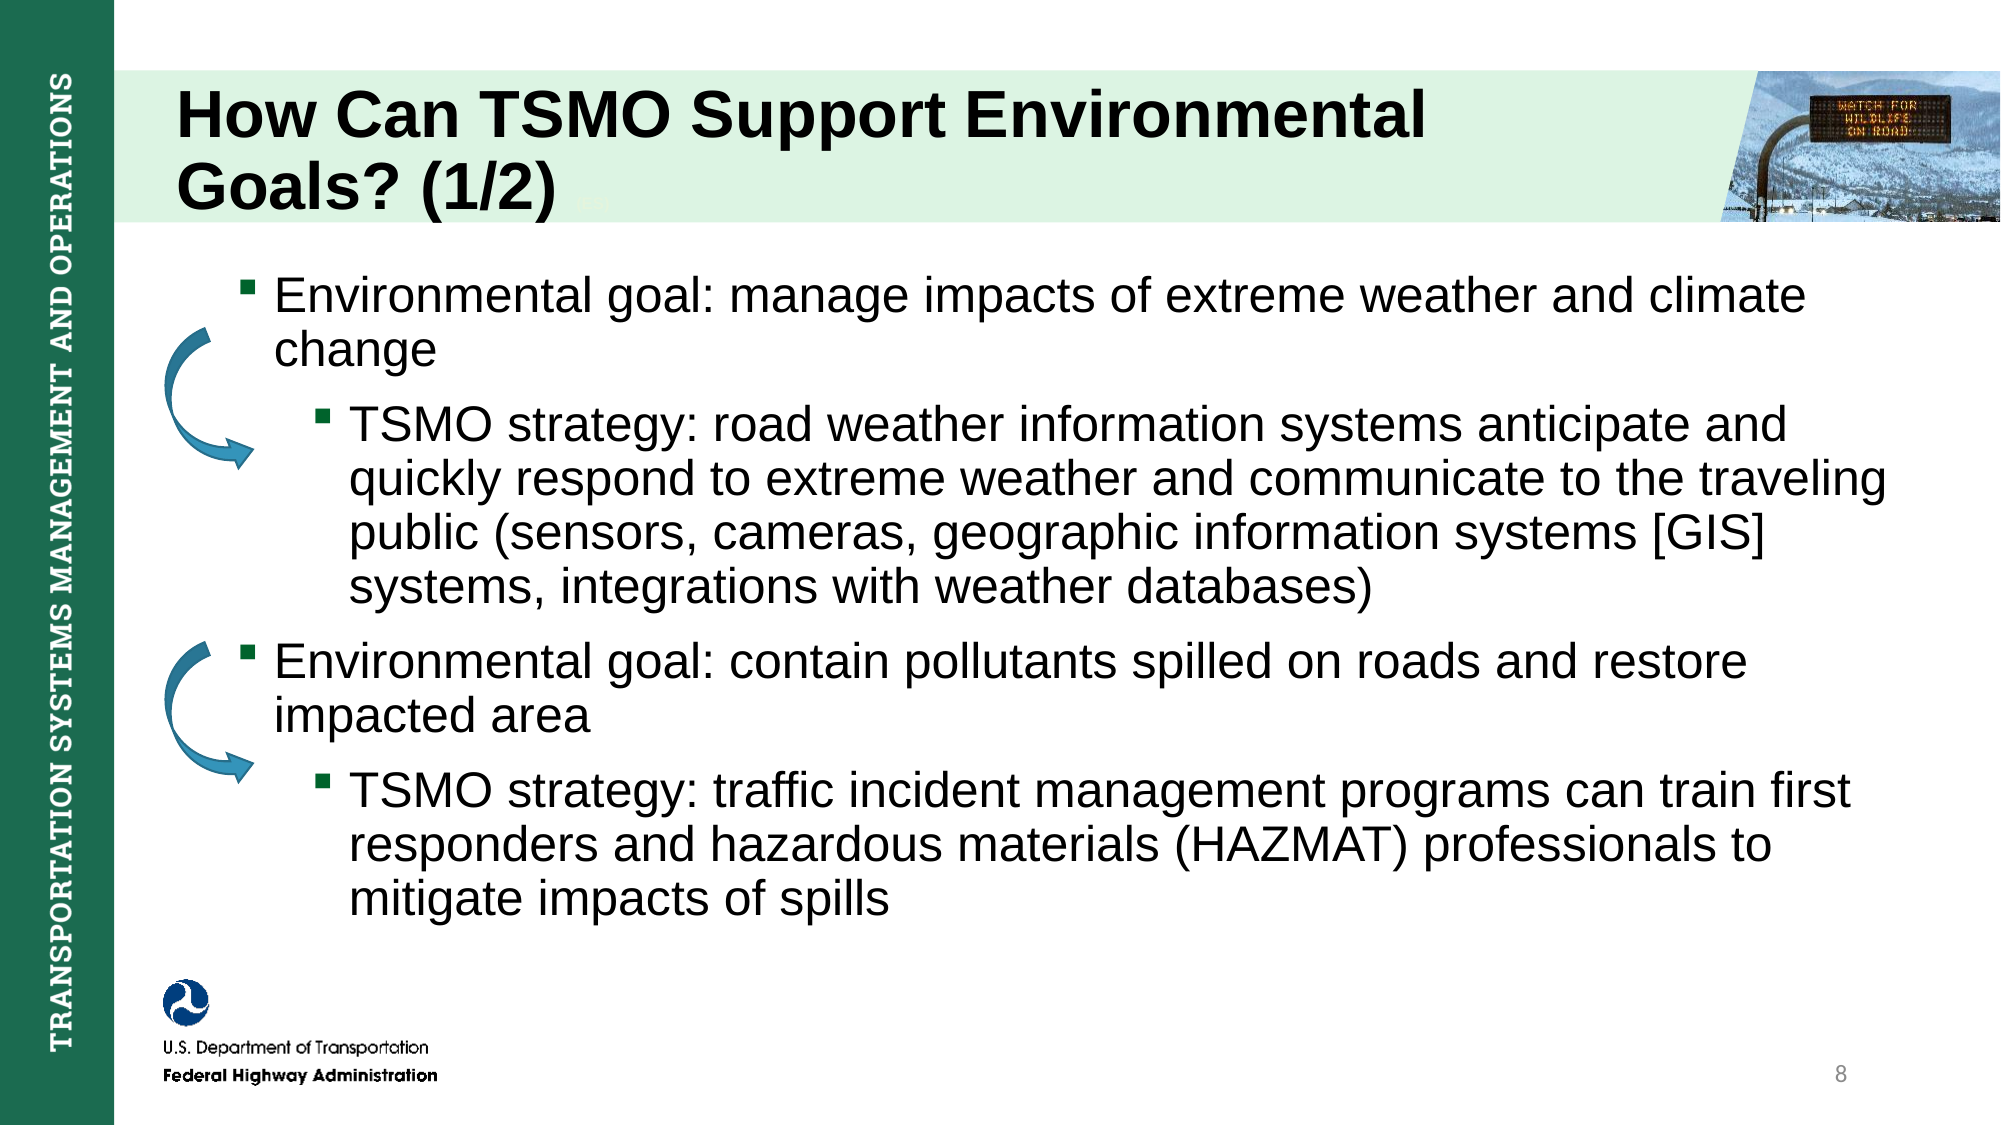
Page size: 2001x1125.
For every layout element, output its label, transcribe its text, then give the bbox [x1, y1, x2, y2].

slide_number 8 [1412, 1042, 1863, 1103]
text_box [164, 326, 255, 471]
list Environmental goal: manage impacts of extreme weather and climate change TSMO strategy: road weather information systems anticipate and quickly respond to extreme weather and communicate to the traveling public (sensors, cameras, geographic information systems [GIS] systems, integrations with weather databases) Environmental goal: contain pollutants spilled on roads and restore impacted area TSMO strategy: traffic incident management programs can train first responders and hazardous materials (HAZMAT) professionals to mitigate impacts of spills [221, 261, 1923, 976]
text_box [164, 640, 255, 785]
picture [1721, 71, 2001, 222]
title How Can TSMO Support Environmental Goals? (1/2) (ES) [161, 72, 1638, 195]
picture [161, 977, 439, 1088]
picture [46, 64, 109, 1061]
